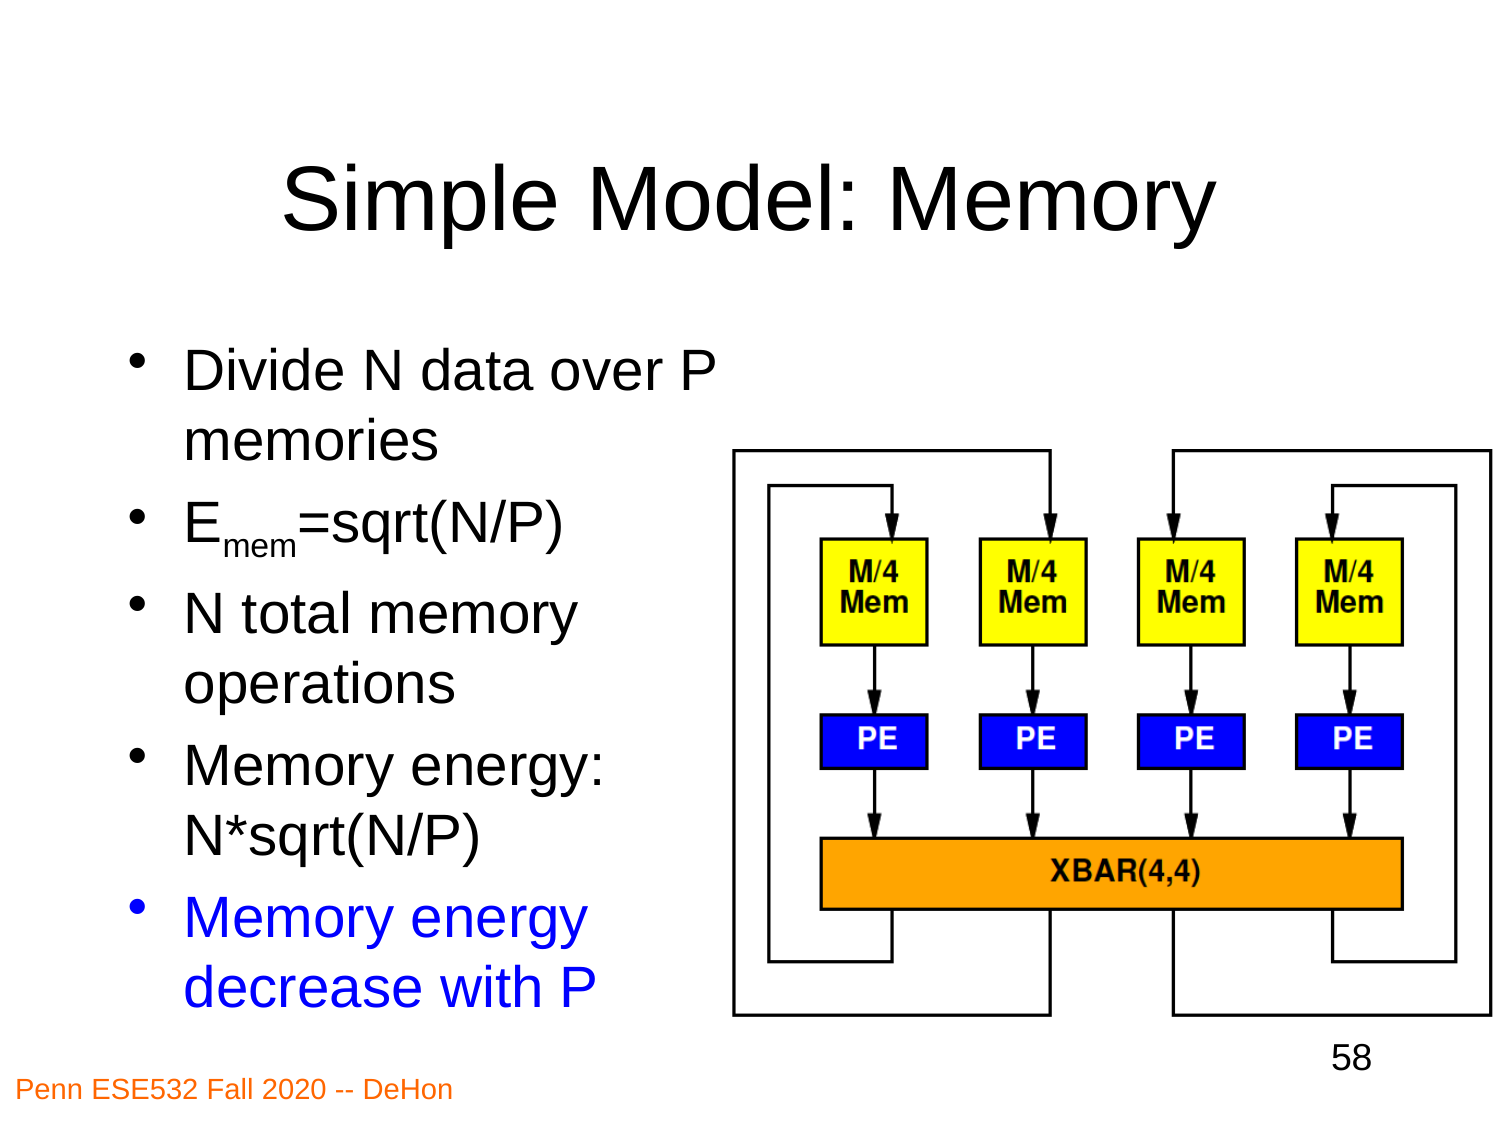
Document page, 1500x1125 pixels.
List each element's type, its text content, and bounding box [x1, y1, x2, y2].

picture [728, 449, 1500, 1018]
slide_number Penn ESE532 Fall 2020 -- DeHon [0, 1062, 613, 1125]
list Divide N data over P memories Emem=sqrt(N/P) N total memory operations Memory energy: N*sqrt(N/P) Memory energy decrease with P [112, 324, 738, 1001]
slide_number 58 [1074, 1027, 1388, 1101]
title Simple Model: Memory [112, 99, 1388, 288]
